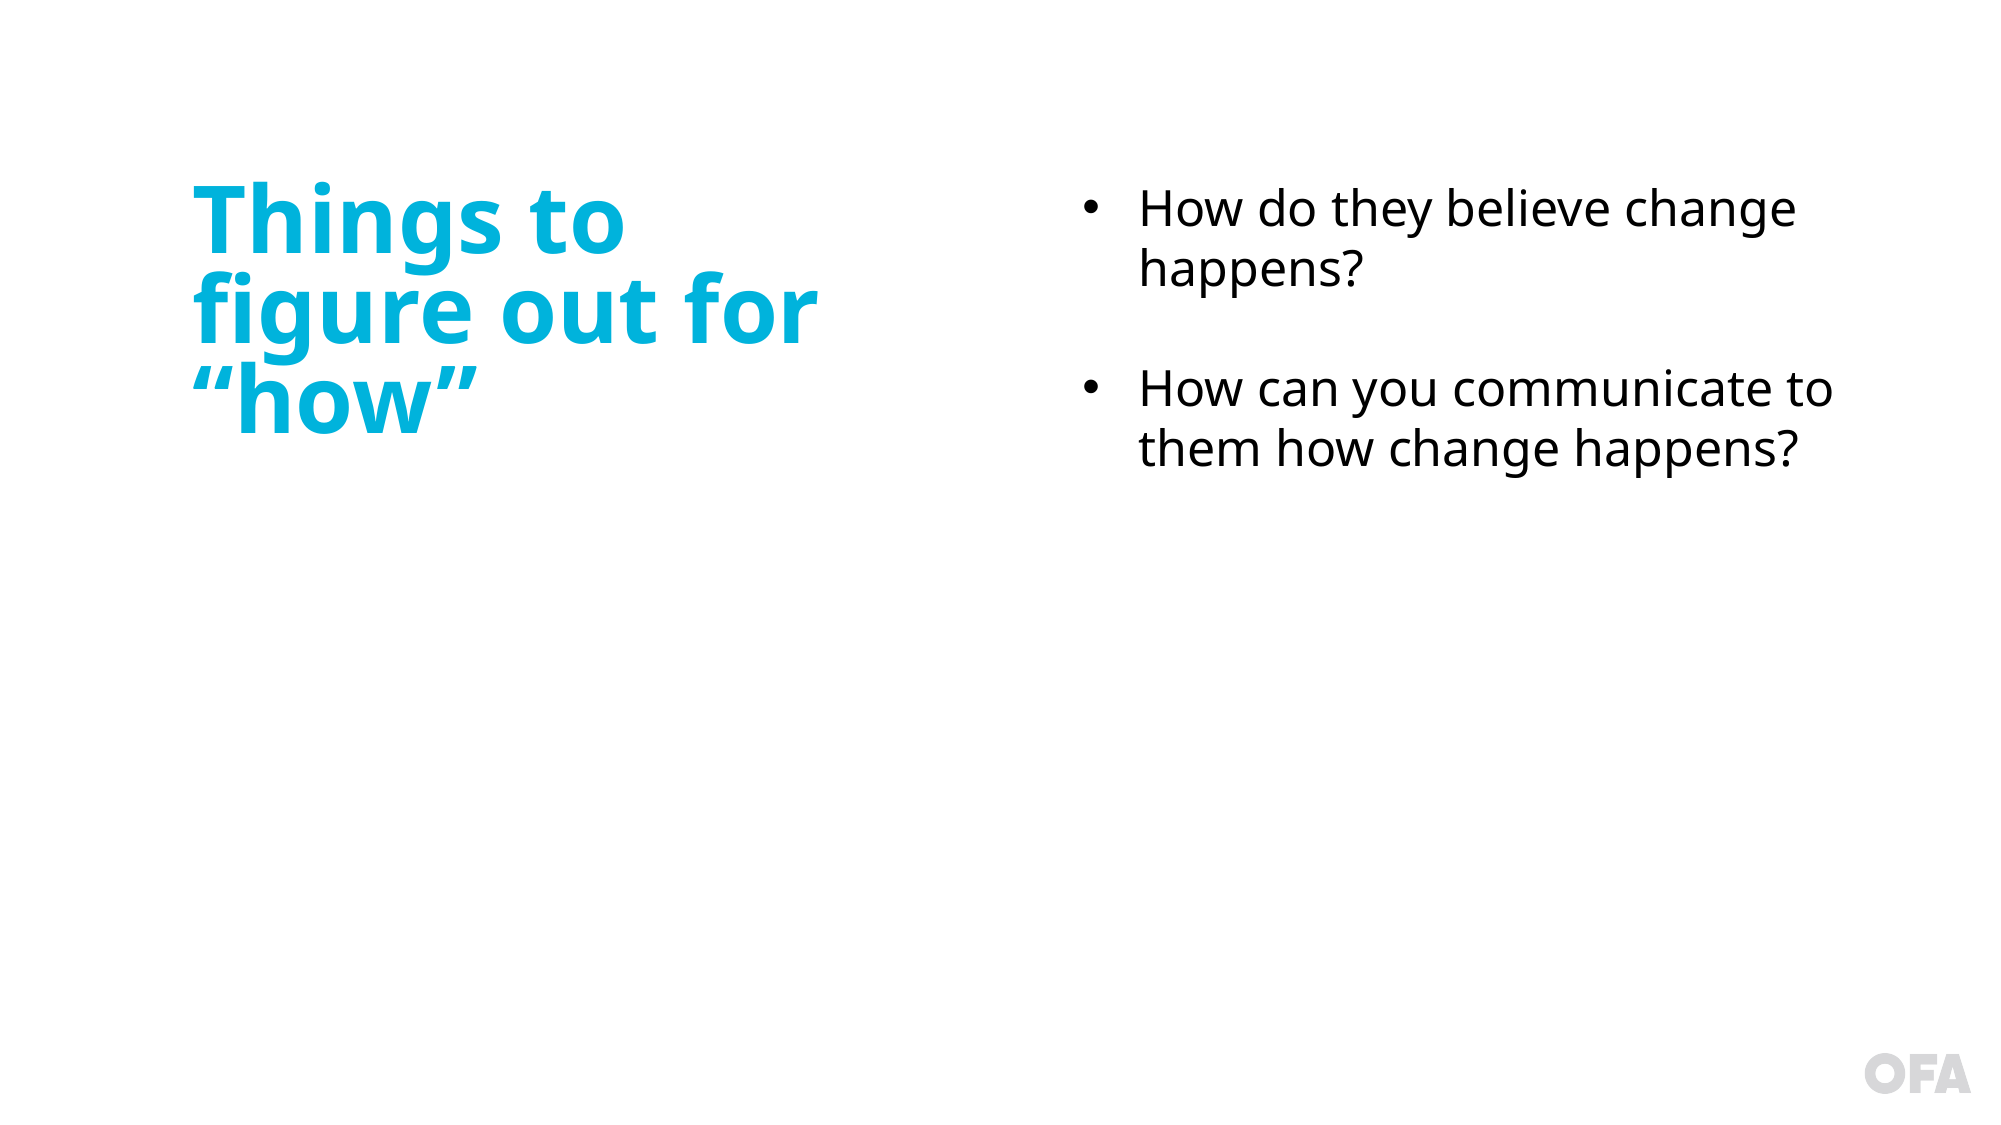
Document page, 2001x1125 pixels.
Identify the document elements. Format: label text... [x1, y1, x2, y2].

text_box How do they believe change happens? How can you communicate to them how change happens? [1067, 168, 1894, 709]
text_box Things to figure out for “how” [177, 174, 894, 460]
picture [1863, 1052, 1972, 1095]
